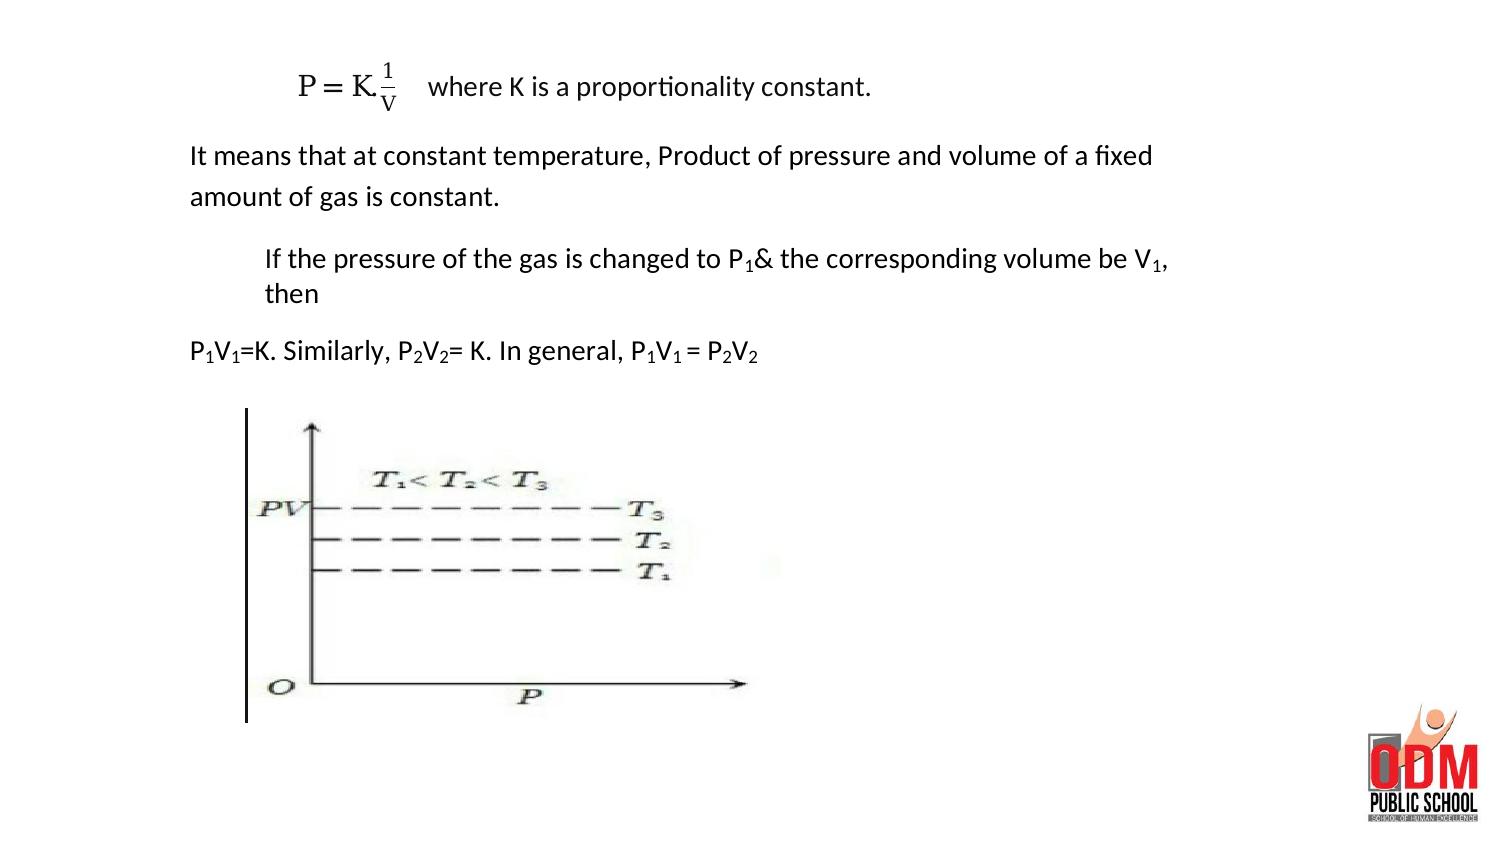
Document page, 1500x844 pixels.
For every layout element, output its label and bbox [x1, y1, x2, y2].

text_box [189, 62, 1228, 730]
picture [1346, 688, 1499, 842]
picture [244, 408, 781, 723]
